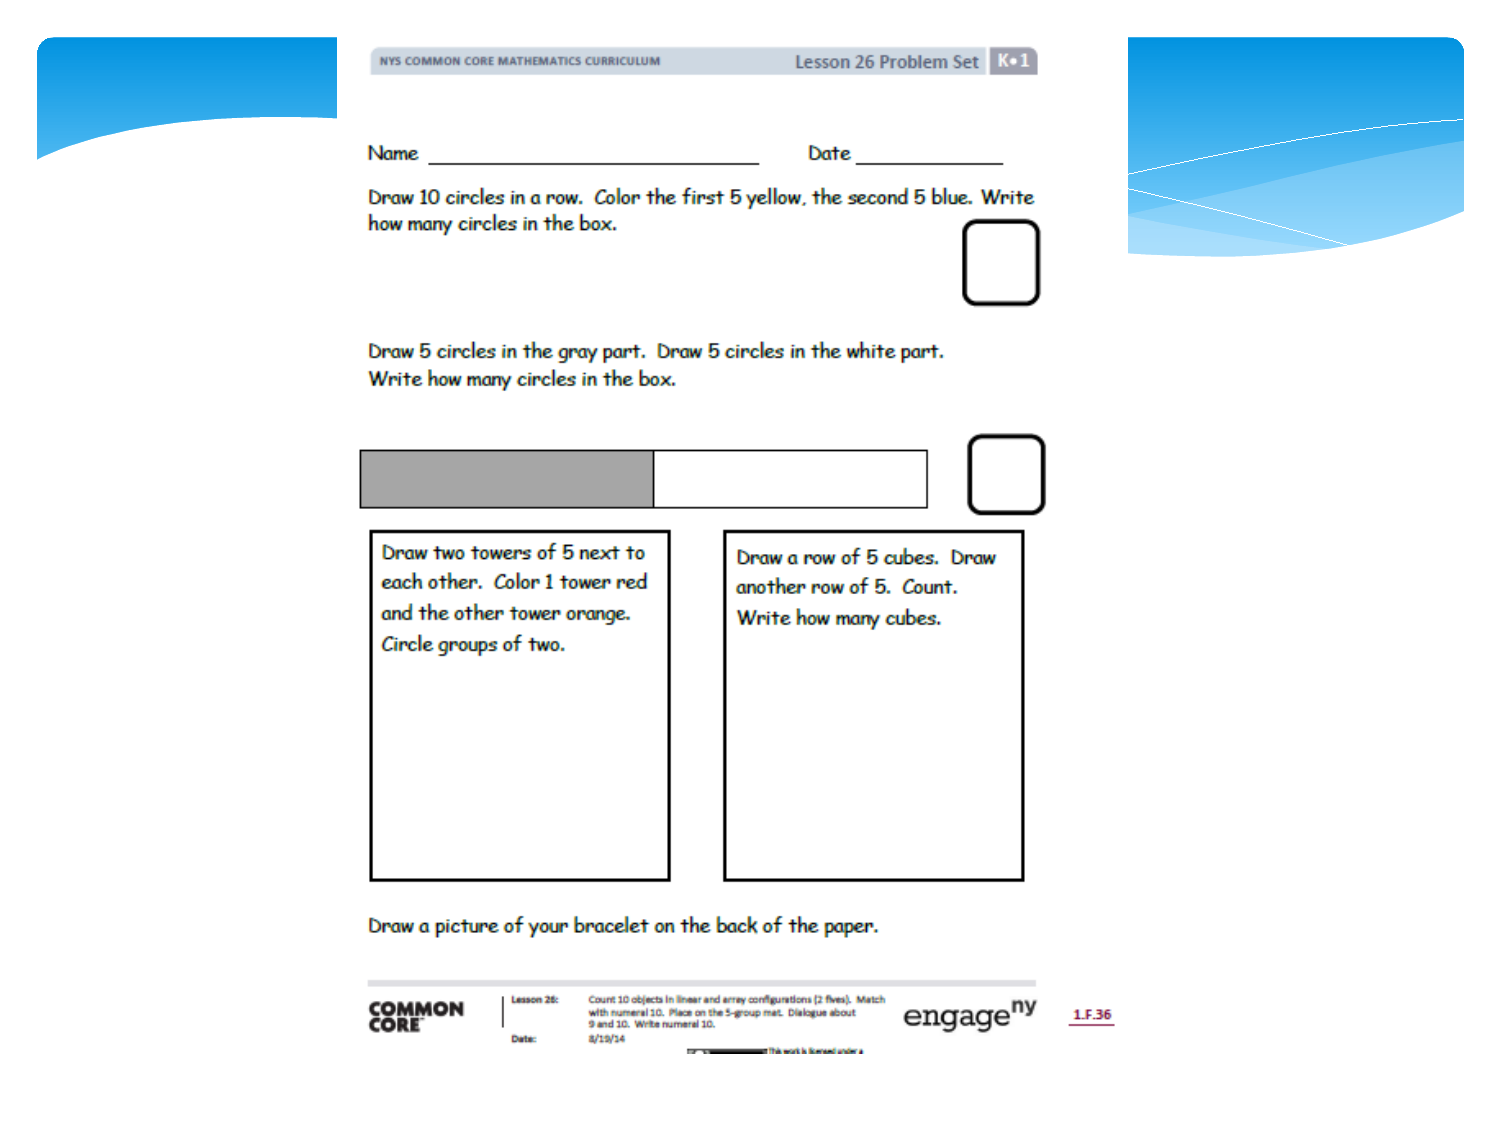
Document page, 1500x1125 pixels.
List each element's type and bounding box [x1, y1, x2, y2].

picture [337, 25, 1128, 1054]
